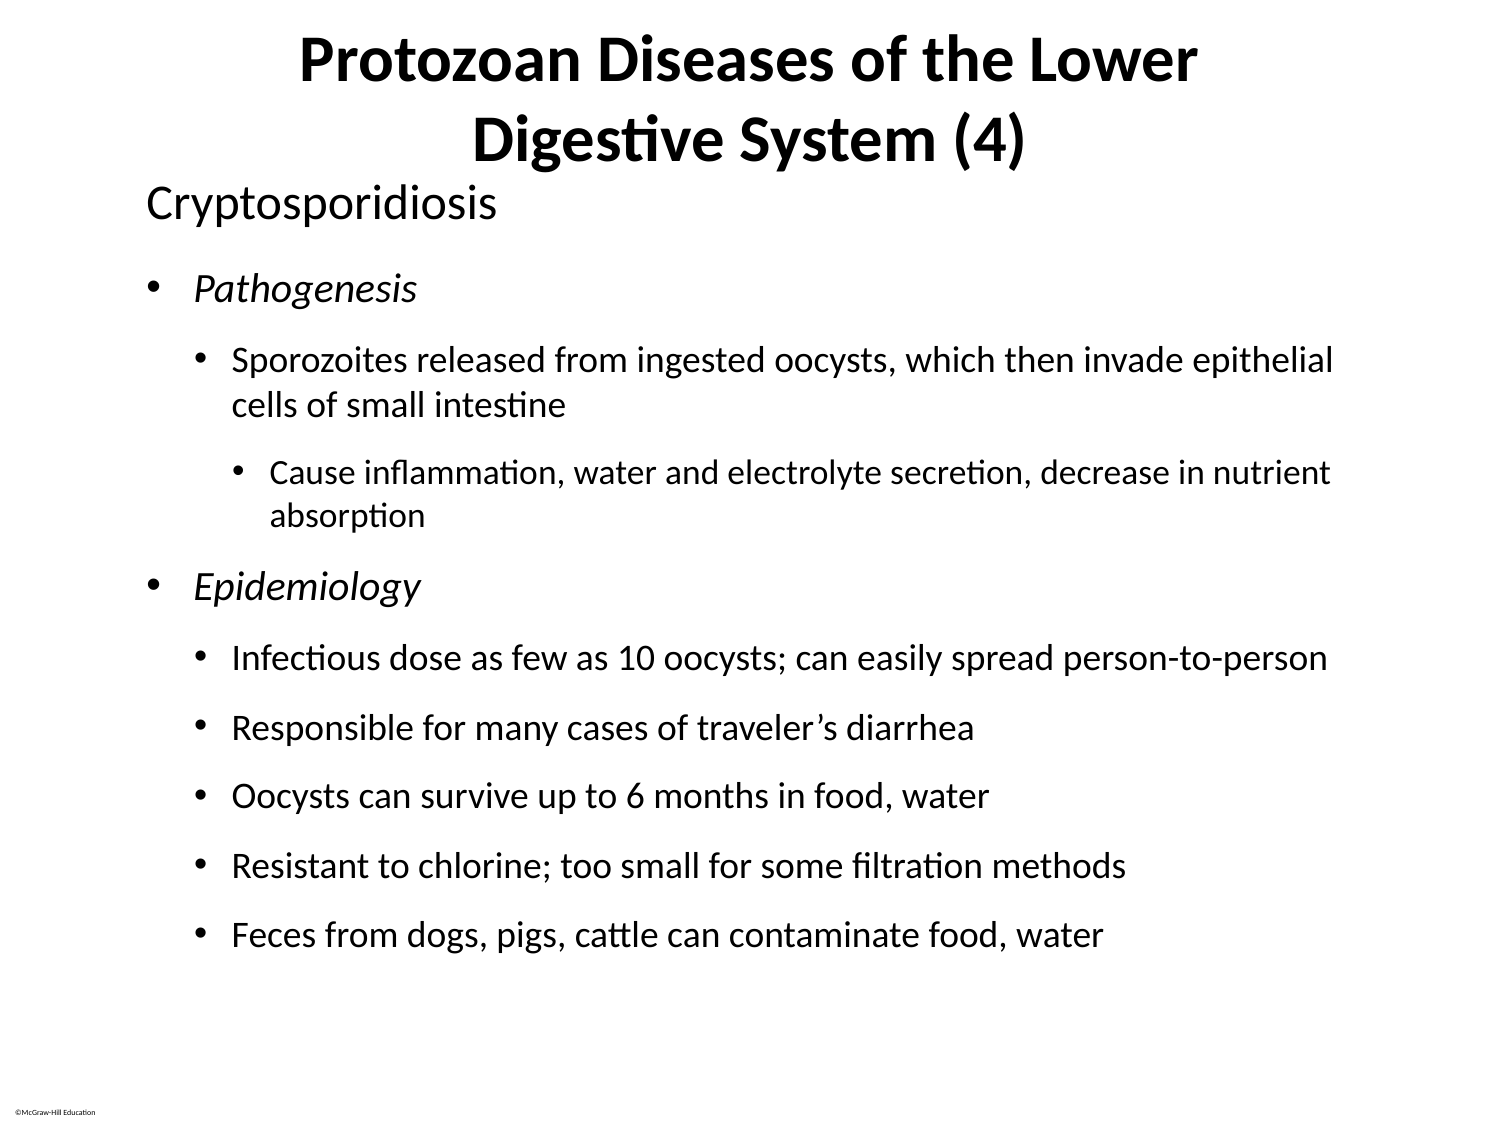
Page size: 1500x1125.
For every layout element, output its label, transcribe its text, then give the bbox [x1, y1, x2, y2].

list Cryptosporidiosis Pathogenesis Sporozoites released from ingested oocysts, which then invade epithelial cells of small intestine Cause inflammation, water and electrolyte secretion, decrease in nutrient absorption Epidemiology Infectious dose as few as 10 oocysts; can easily spread person-to-person Responsible for many cases of traveler’s diarrhea Oocysts can survive up to 6 months in food, water Resistant to chlorine; too small for some filtration methods Feces from dogs, pigs, cattle can contaminate food, water [131, 162, 1375, 1013]
title Protozoan Diseases of the Lower Digestive System (4) [284, 6, 1216, 162]
